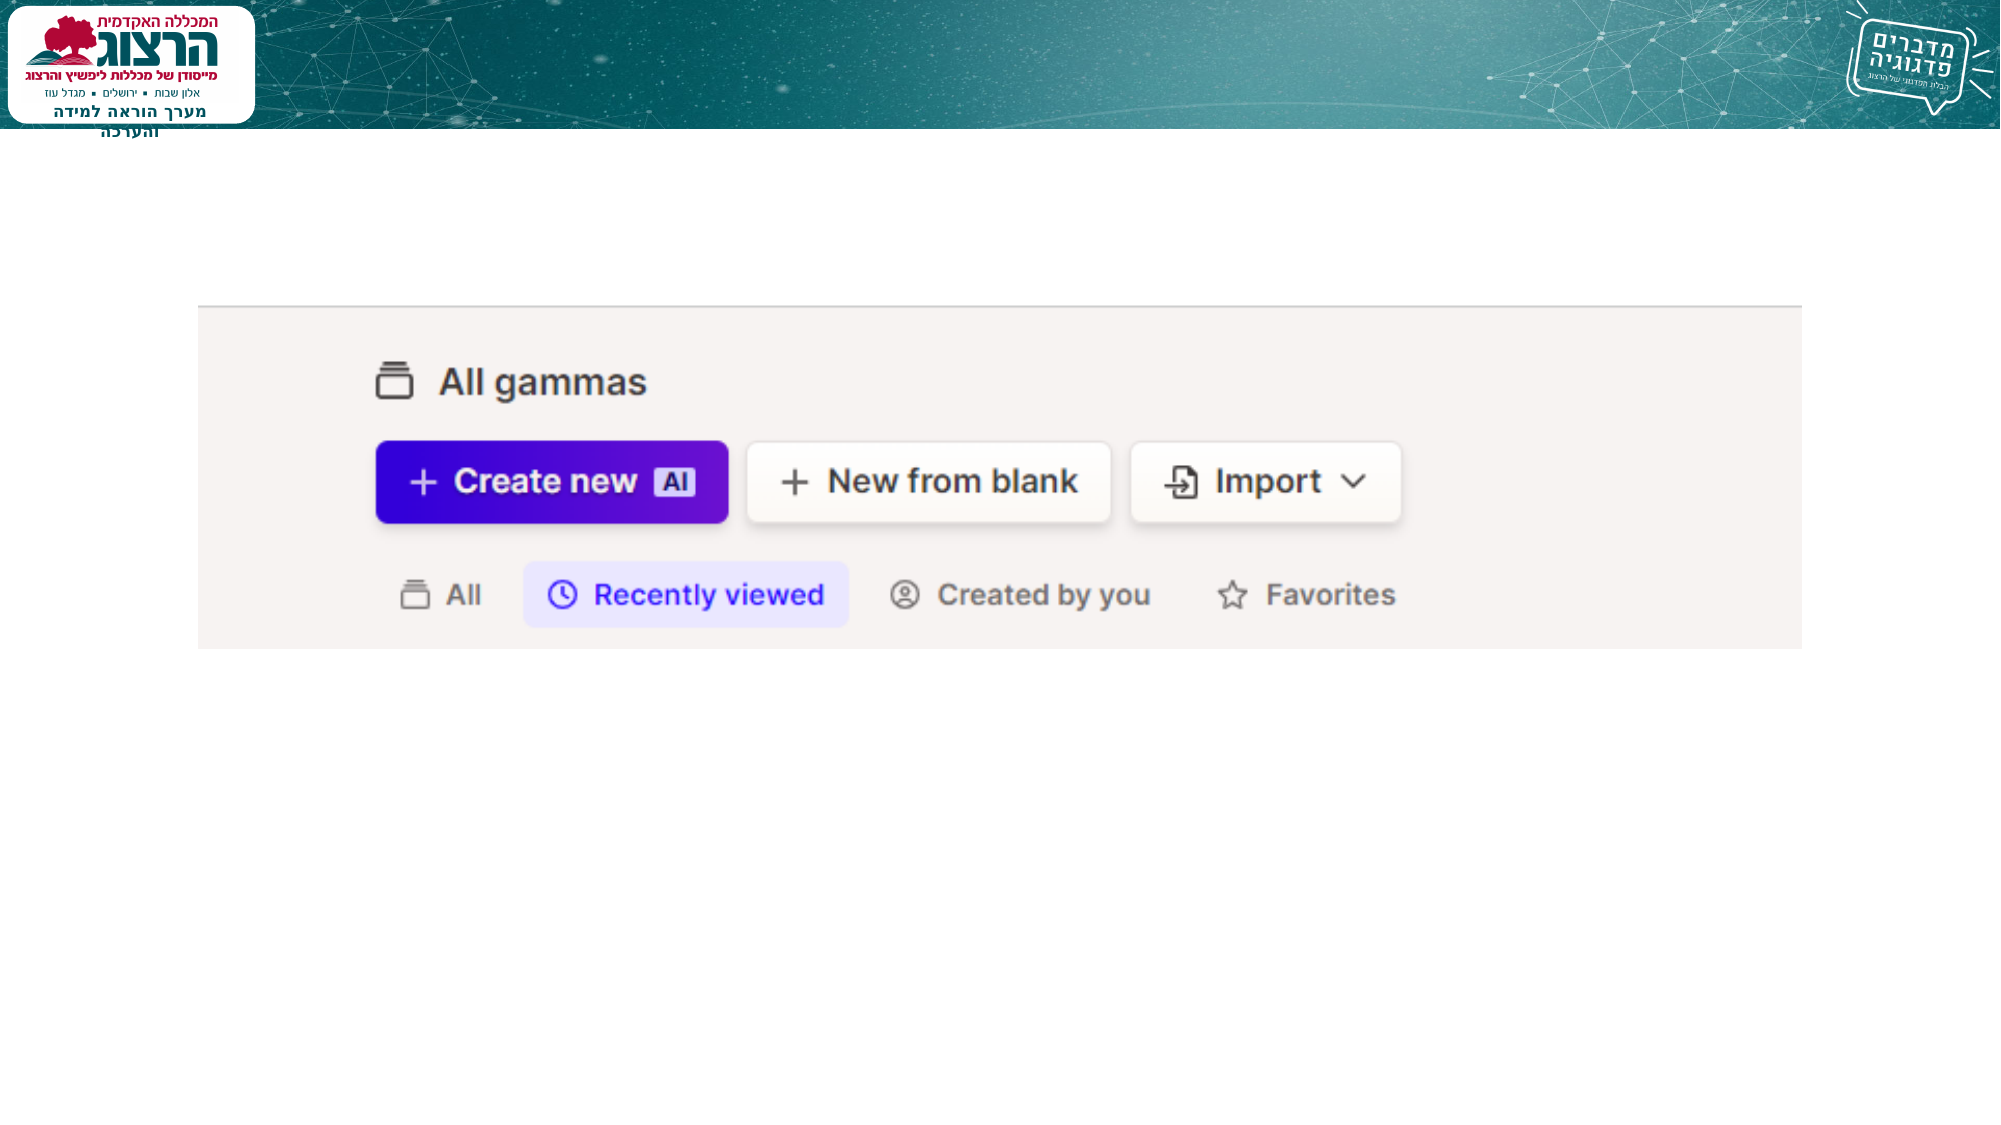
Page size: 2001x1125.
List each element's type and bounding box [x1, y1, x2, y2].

picture [198, 304, 1802, 649]
picture [0, 0, 2000, 129]
